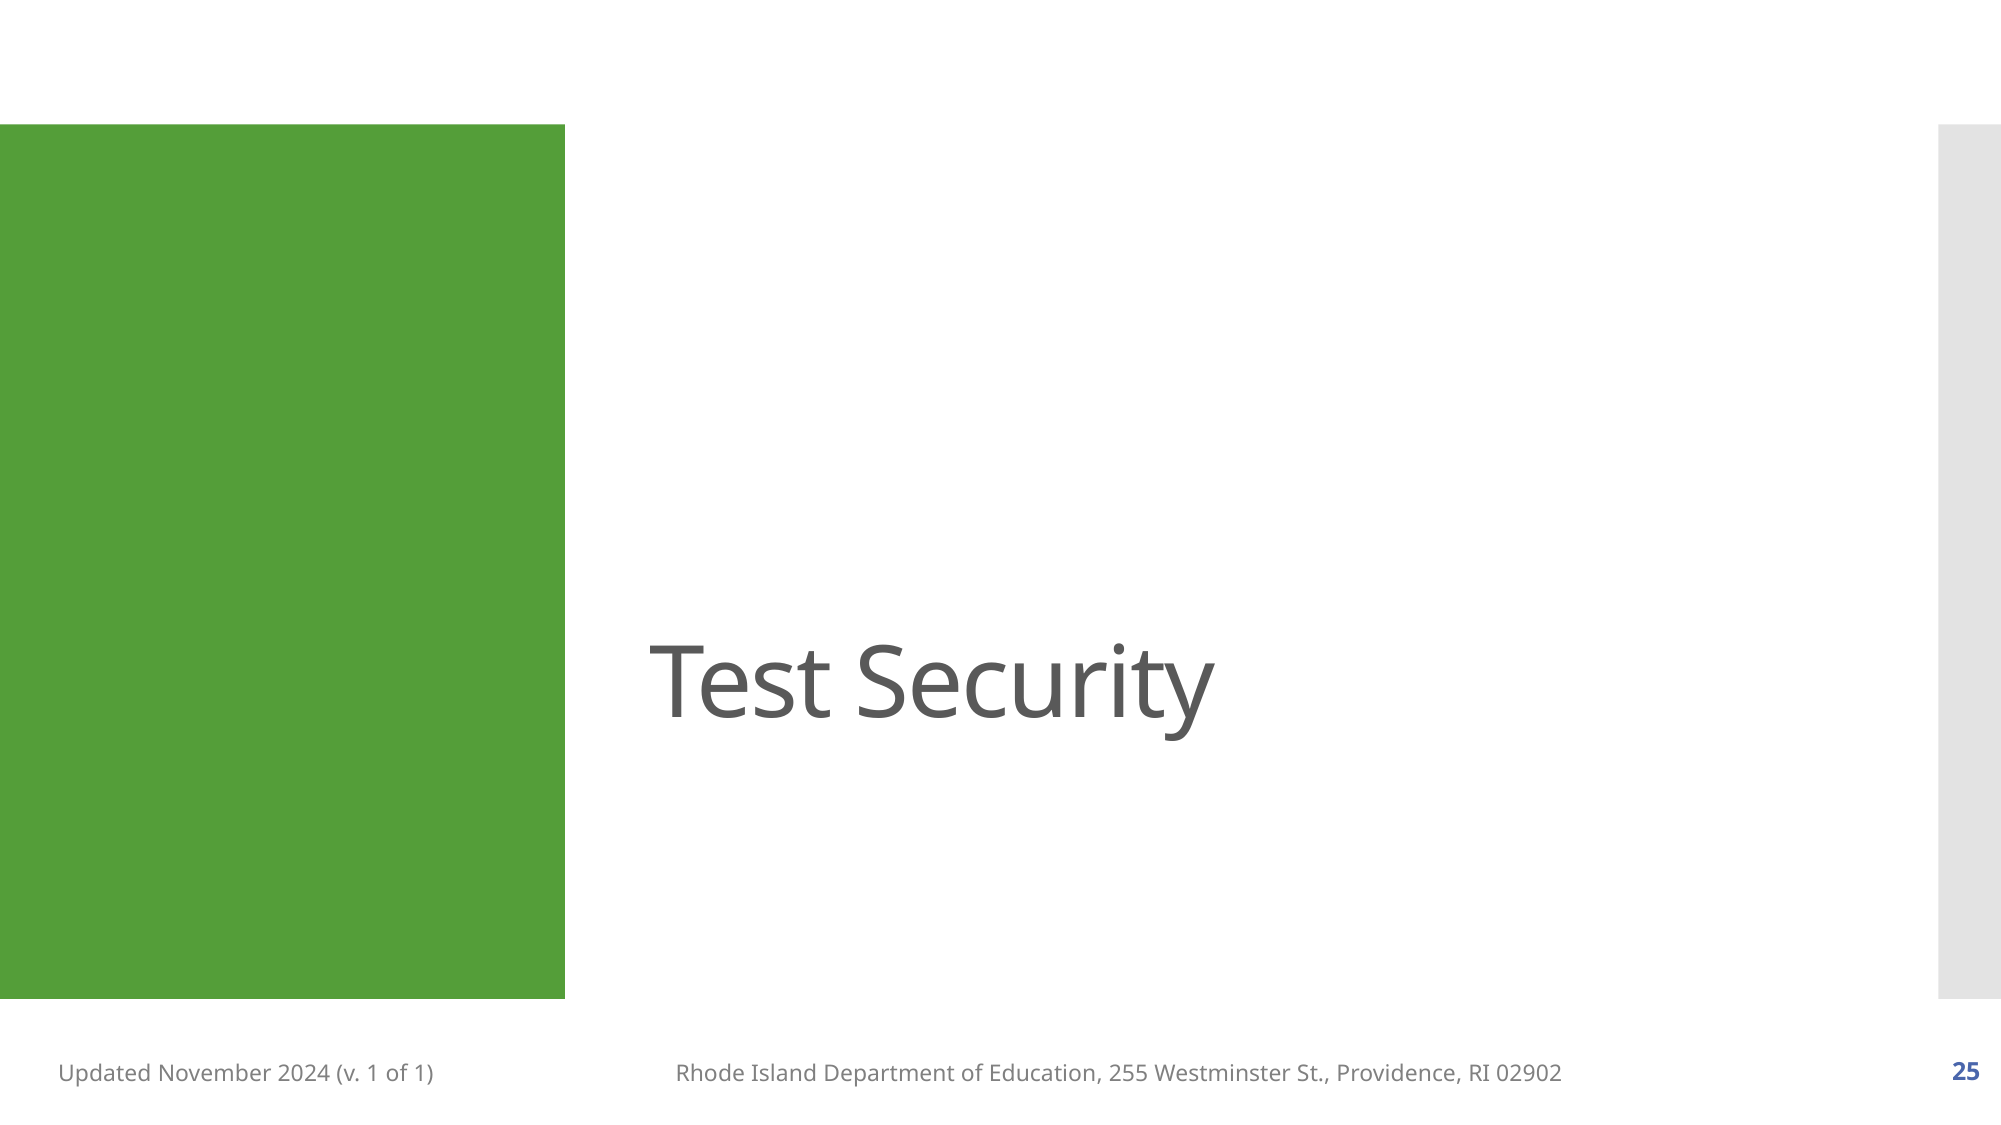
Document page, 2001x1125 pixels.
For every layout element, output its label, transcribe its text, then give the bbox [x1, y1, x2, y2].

footer Rhode Island Department of Education, 255 Westminster St., Providence, RI 02902 [634, 1042, 1605, 1103]
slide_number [43, 1042, 493, 1103]
slide_number 25 [1744, 1042, 1996, 1103]
title Test Security [634, 213, 1835, 747]
